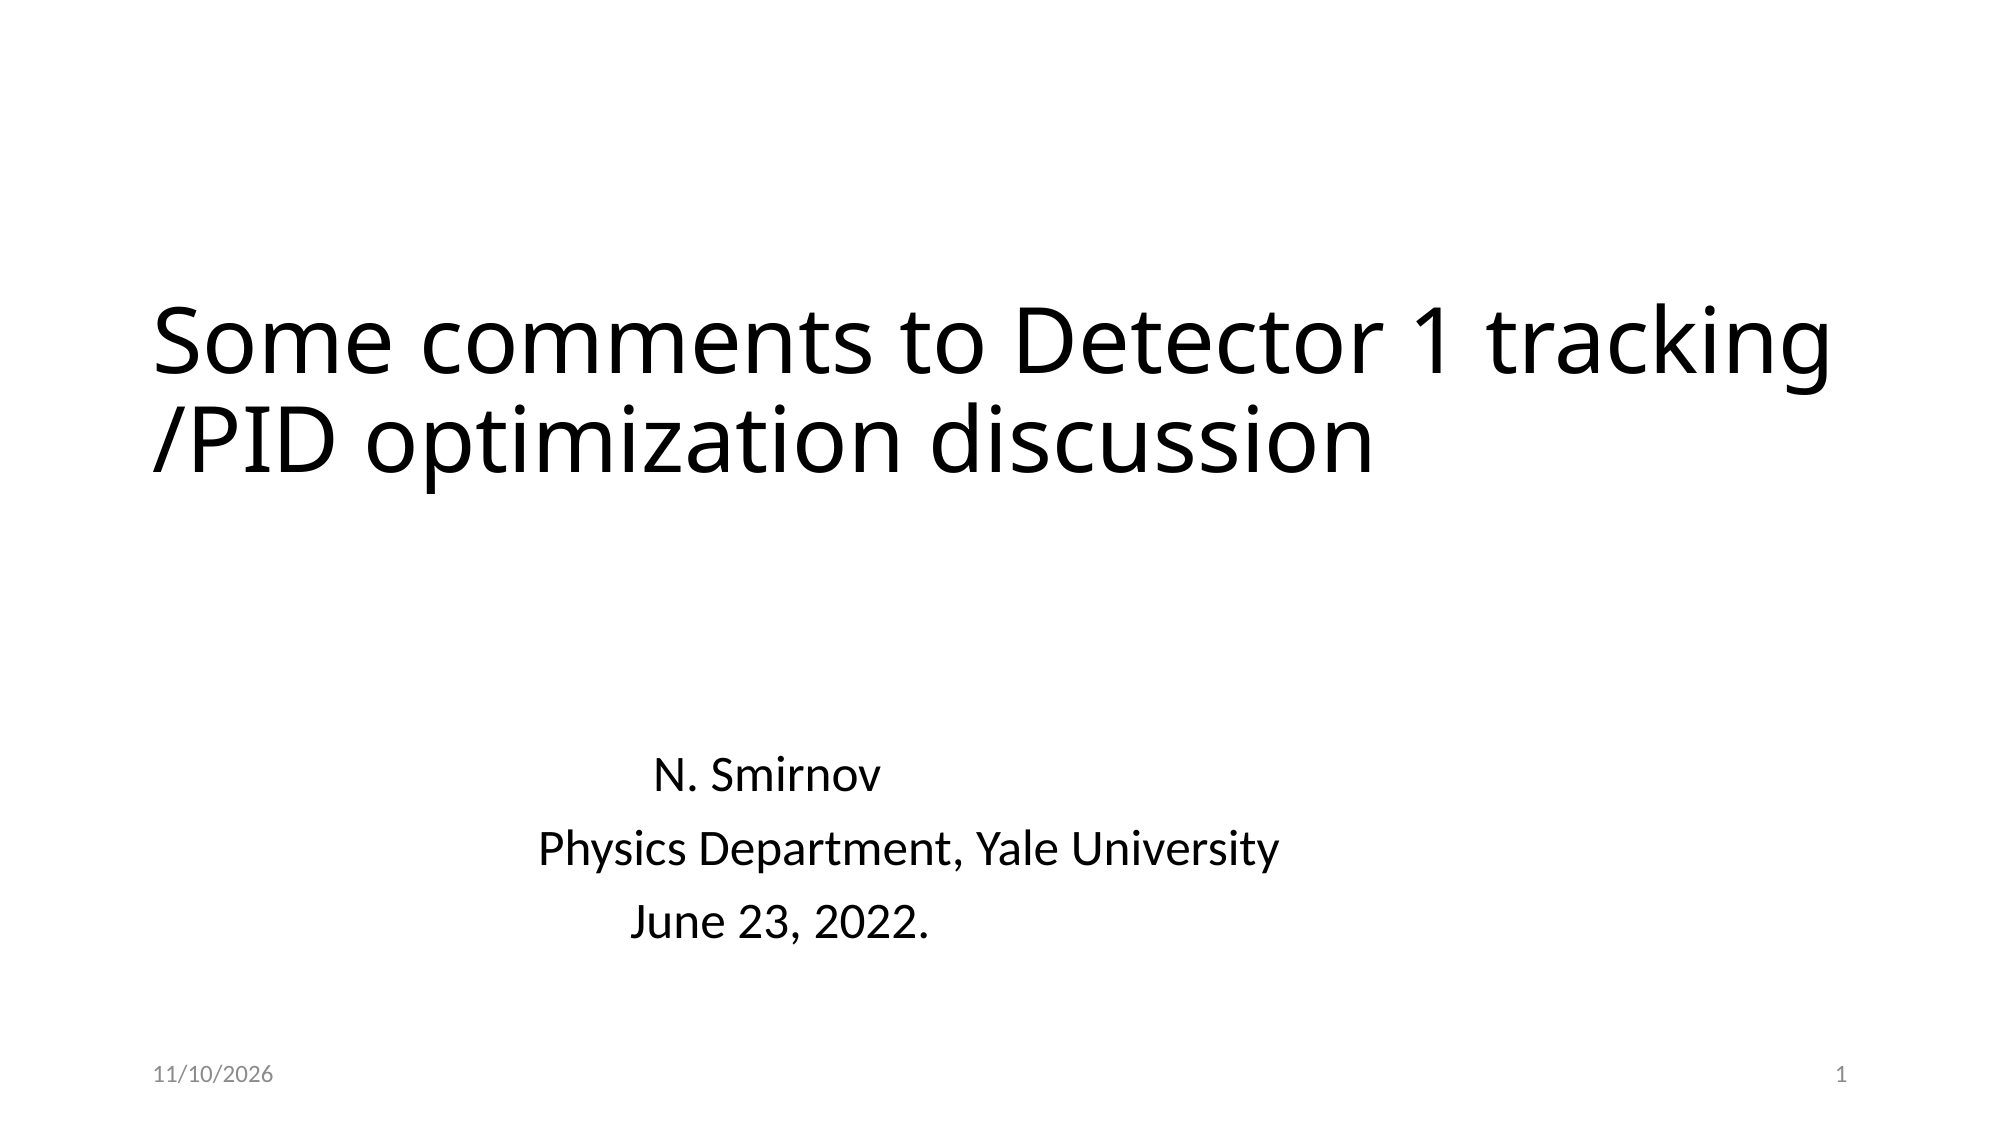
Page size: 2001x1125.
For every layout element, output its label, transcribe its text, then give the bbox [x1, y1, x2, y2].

list N. Smirnov Physics Department, Yale University June 23, 2022. [109, 739, 1835, 958]
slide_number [137, 1042, 588, 1103]
slide_number 1 [1412, 1042, 1863, 1103]
title Some comments to Detector 1 tracking /PID optimization discussion [137, 284, 1863, 502]
